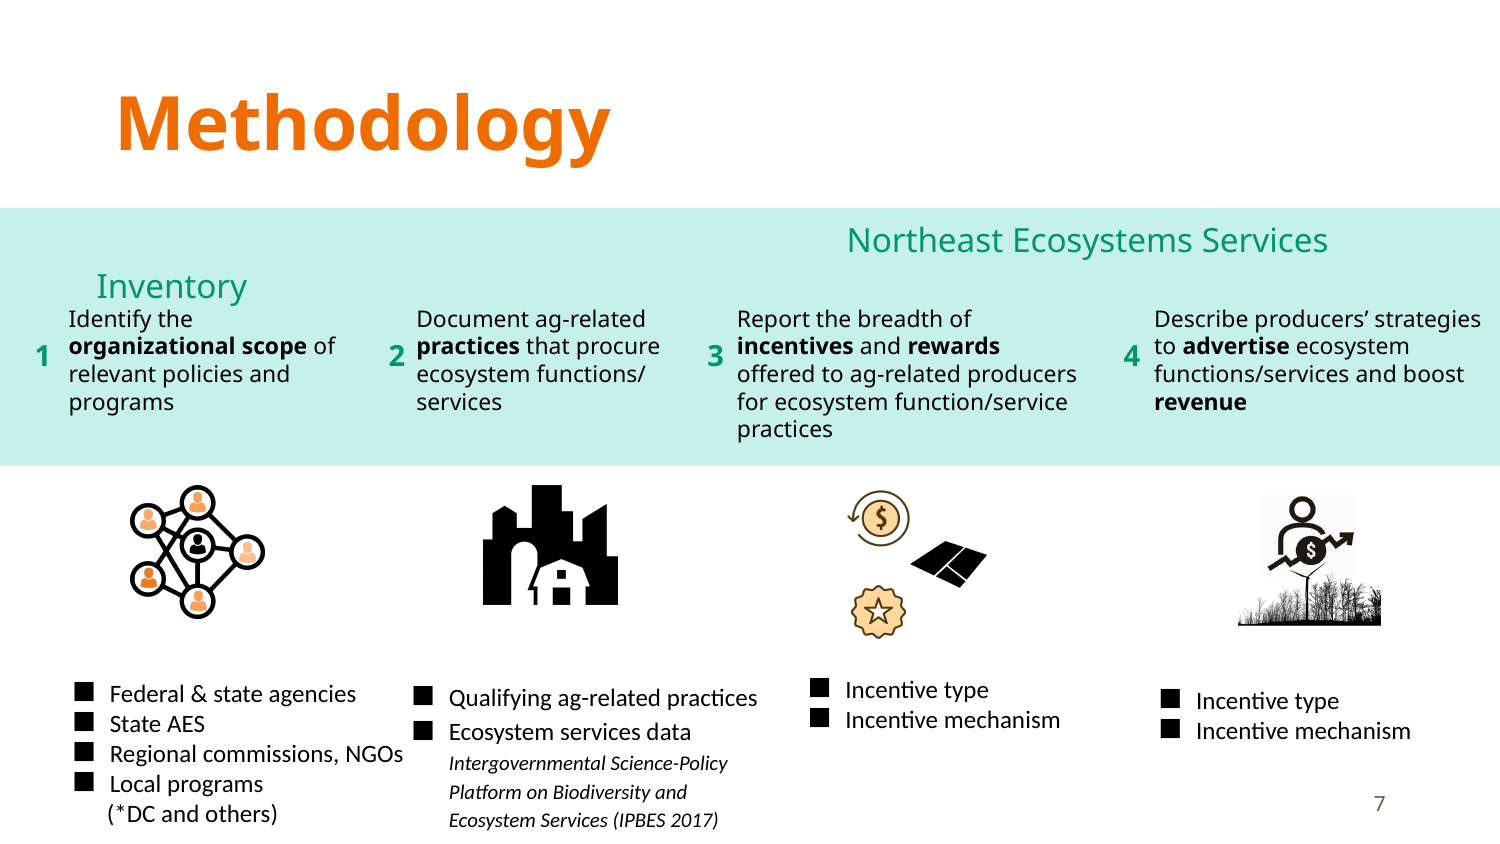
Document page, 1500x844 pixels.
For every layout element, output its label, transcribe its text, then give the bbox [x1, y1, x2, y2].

picture [130, 484, 265, 620]
text_box Document ag-related practices that procure ecosystem functions/ services [404, 293, 711, 426]
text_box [843, 484, 987, 639]
text_box Federal & state agencies State AES Regional commissions, NGOs Local programs (*DC and others) [57, 662, 396, 843]
text_box 2 [359, 325, 435, 383]
slide_number ‹#› [1059, 782, 1397, 827]
text_box Qualifying ag-related practices Ecosystem services data Intergovernmental Science-Policy Platform on Biodiversity and Ecosystem Services (IPBES 2017) [396, 661, 779, 844]
text_box Incentive type Incentive mechanism [792, 658, 1095, 749]
picture [483, 484, 618, 605]
text_box 3 [674, 325, 757, 383]
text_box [1094, 293, 1495, 629]
text_box Report the breadth of incentives and rewards offered to ag-related producers for ecosystem function/service practices [725, 293, 1092, 454]
title Methodology [103, 44, 1397, 207]
text_box Identify the organizational scope of relevant policies and programs [57, 293, 363, 426]
text_box 1 [5, 325, 57, 383]
list Northeast Ecosystems Services Inventory [0, 207, 1500, 466]
text_box Incentive type Incentive mechanism [1143, 669, 1446, 760]
